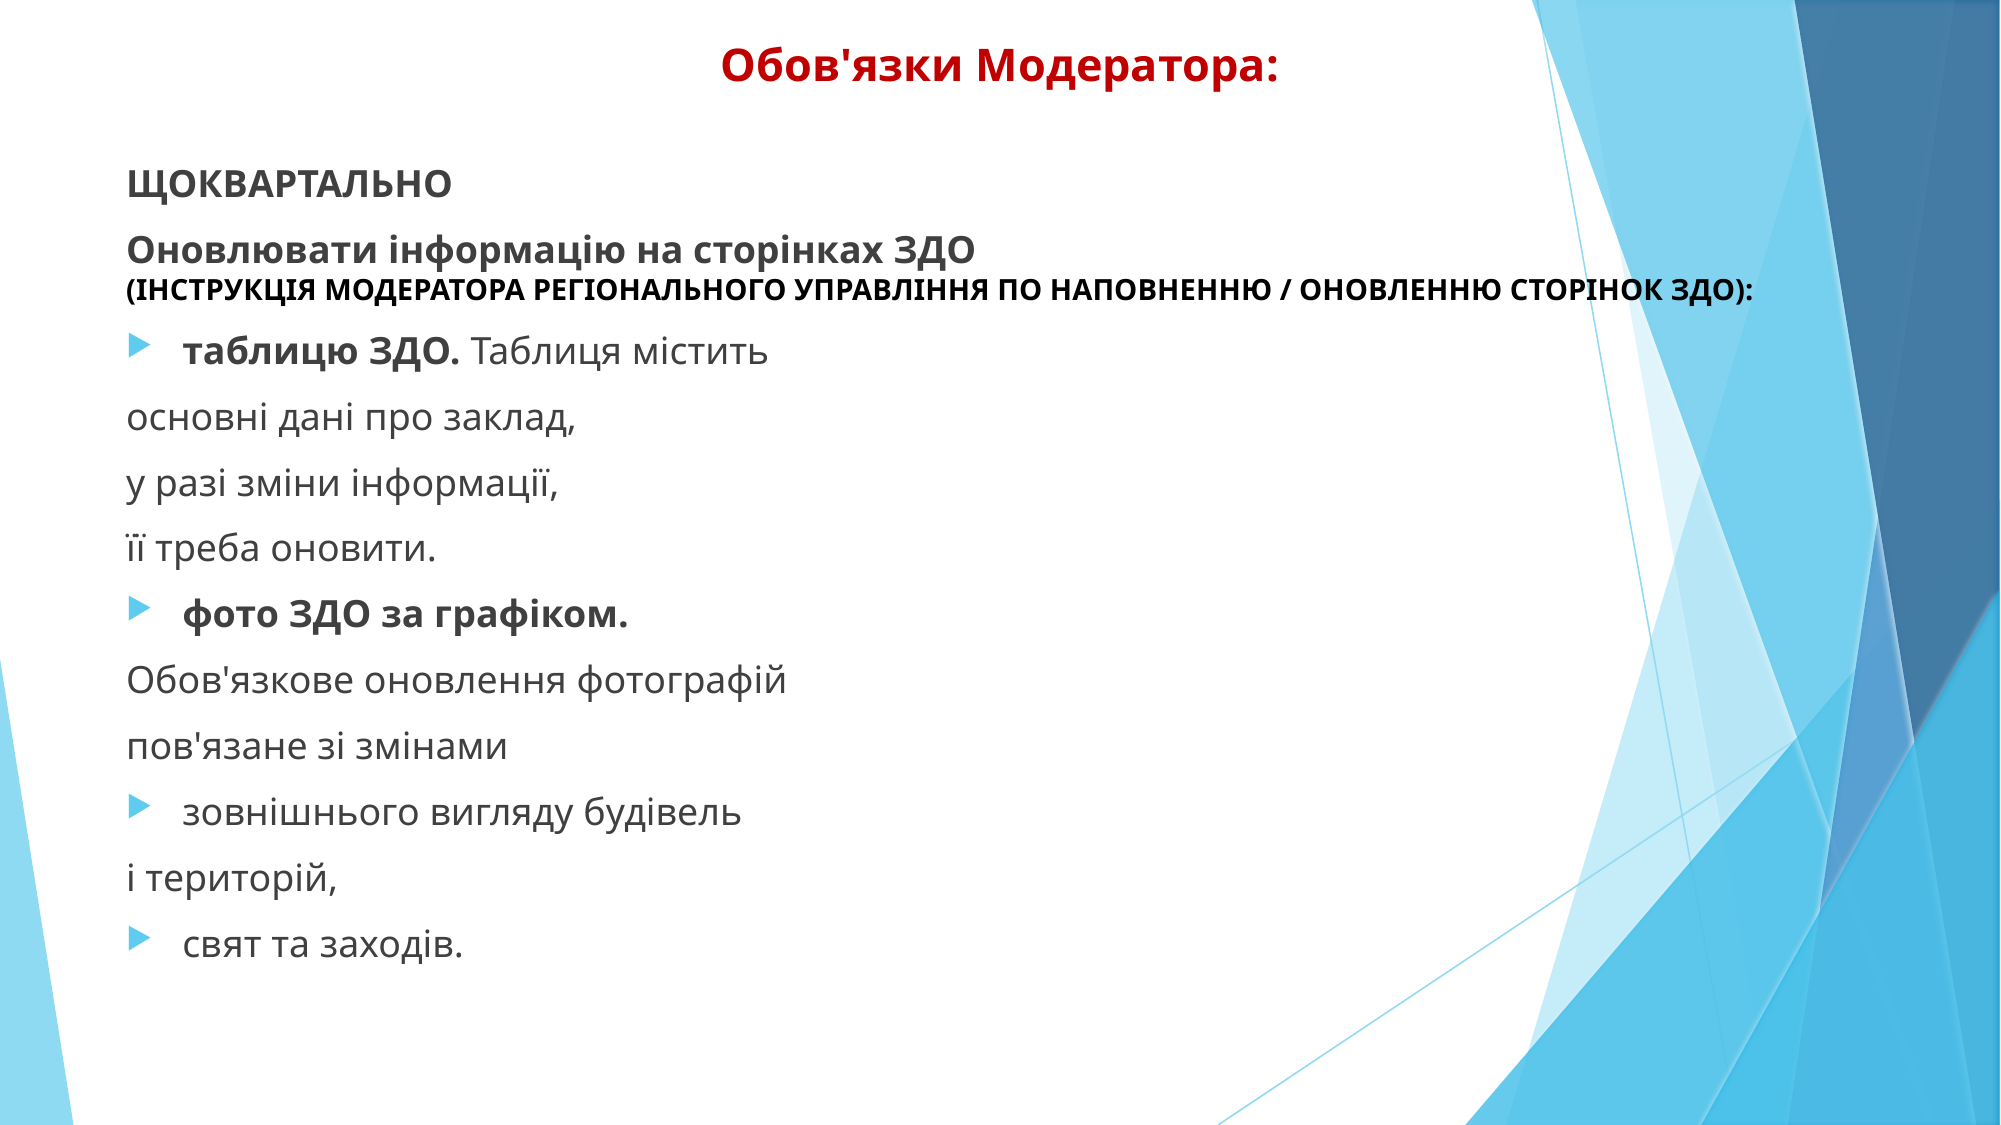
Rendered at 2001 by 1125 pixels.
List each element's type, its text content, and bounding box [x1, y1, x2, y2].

list ЩОКВАРТАЛЬНО Оновлювати інформацію на сторінках ЗДО (ІНСТРУКЦІЯ МОДЕРАТОРА РЕГІОНАЛЬНОГО УПРАВЛІННЯ ПО НАПОВНЕННЮ / ОНОВЛЕННЮ СТОРІНОК ЗДО): таблицю ЗДО. Таблиця містить основні дані про заклад, у разі зміни інформації, її треба оновити. фото ЗДО за графіком. Обов'язкове оновлення фотографій пов'язане зі змінами зовнішнього вигляду будівель і територій, свят та заходів. [111, 152, 1960, 1095]
title Обов'язки Модератора: [137, 29, 1863, 152]
